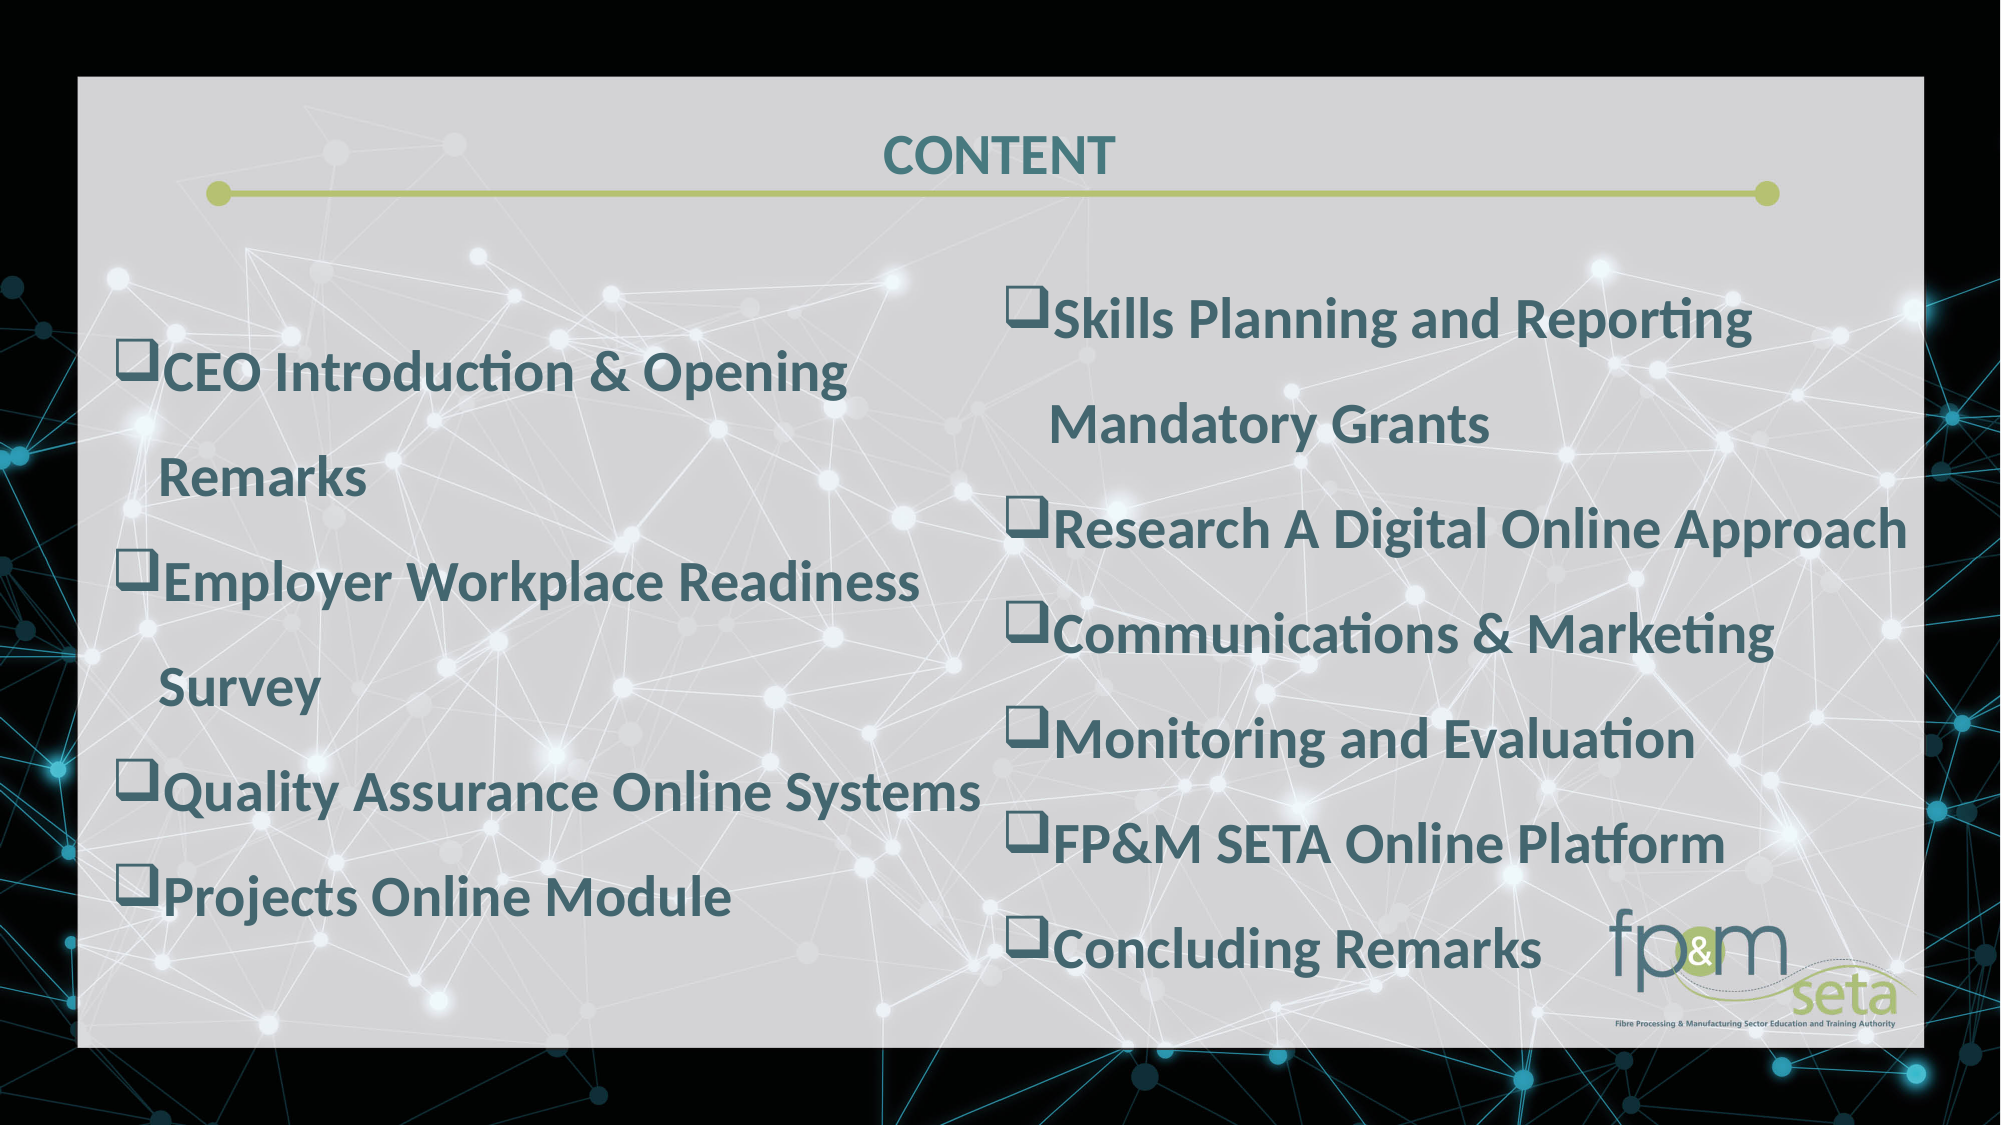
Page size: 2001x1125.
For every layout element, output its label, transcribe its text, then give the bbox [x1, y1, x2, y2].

picture [0, 0, 2001, 1125]
text_box Skills Planning and Reporting Mandatory Grants Research A Digital Online Approach Communications & Marketing Monitoring and Evaluation FP&M SETA Online Platform Concluding Remarks [977, 237, 1932, 987]
text_box CEO Introduction & Opening Remarks Employer Workplace Readiness Survey Quality Assurance Online Systems Projects Online Module [87, 290, 977, 936]
text_box CONTENT [353, 108, 1647, 198]
